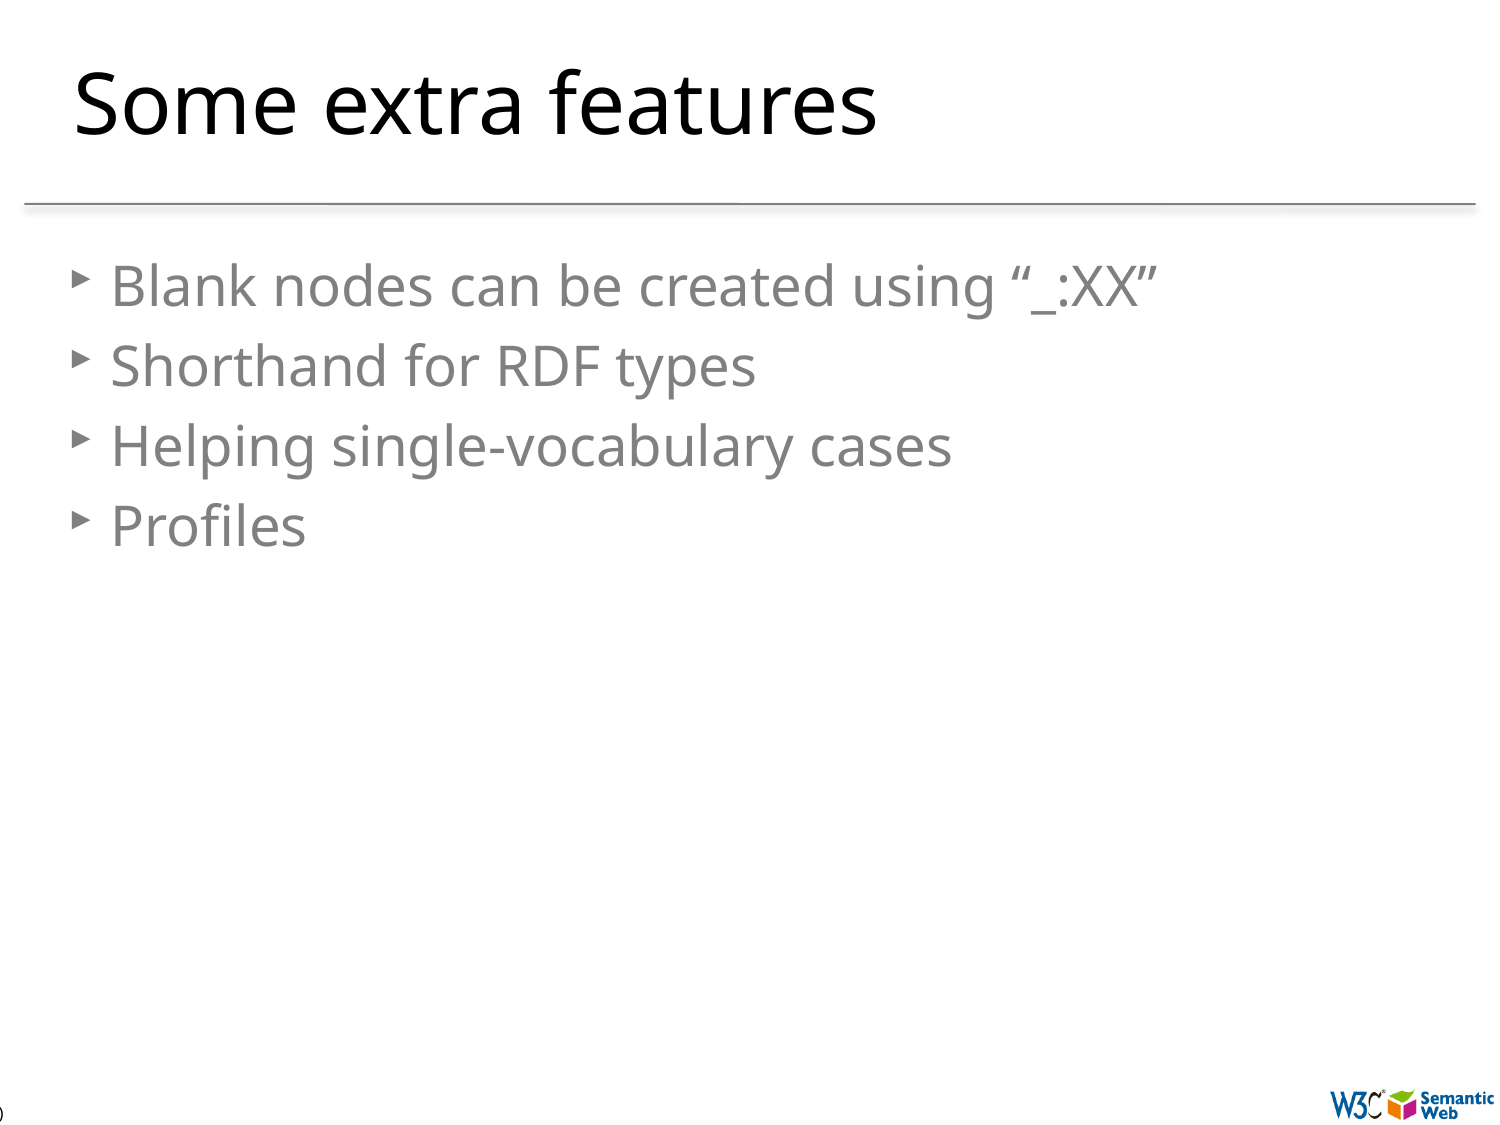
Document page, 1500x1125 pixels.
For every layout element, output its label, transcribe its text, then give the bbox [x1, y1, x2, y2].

list Blank nodes can be created using “_:XX” Shorthand for RDF types Helping single-vocabulary cases Profiles [35, 242, 1453, 1014]
title Some extra features [58, 6, 1453, 195]
picture [1330, 1087, 1494, 1120]
